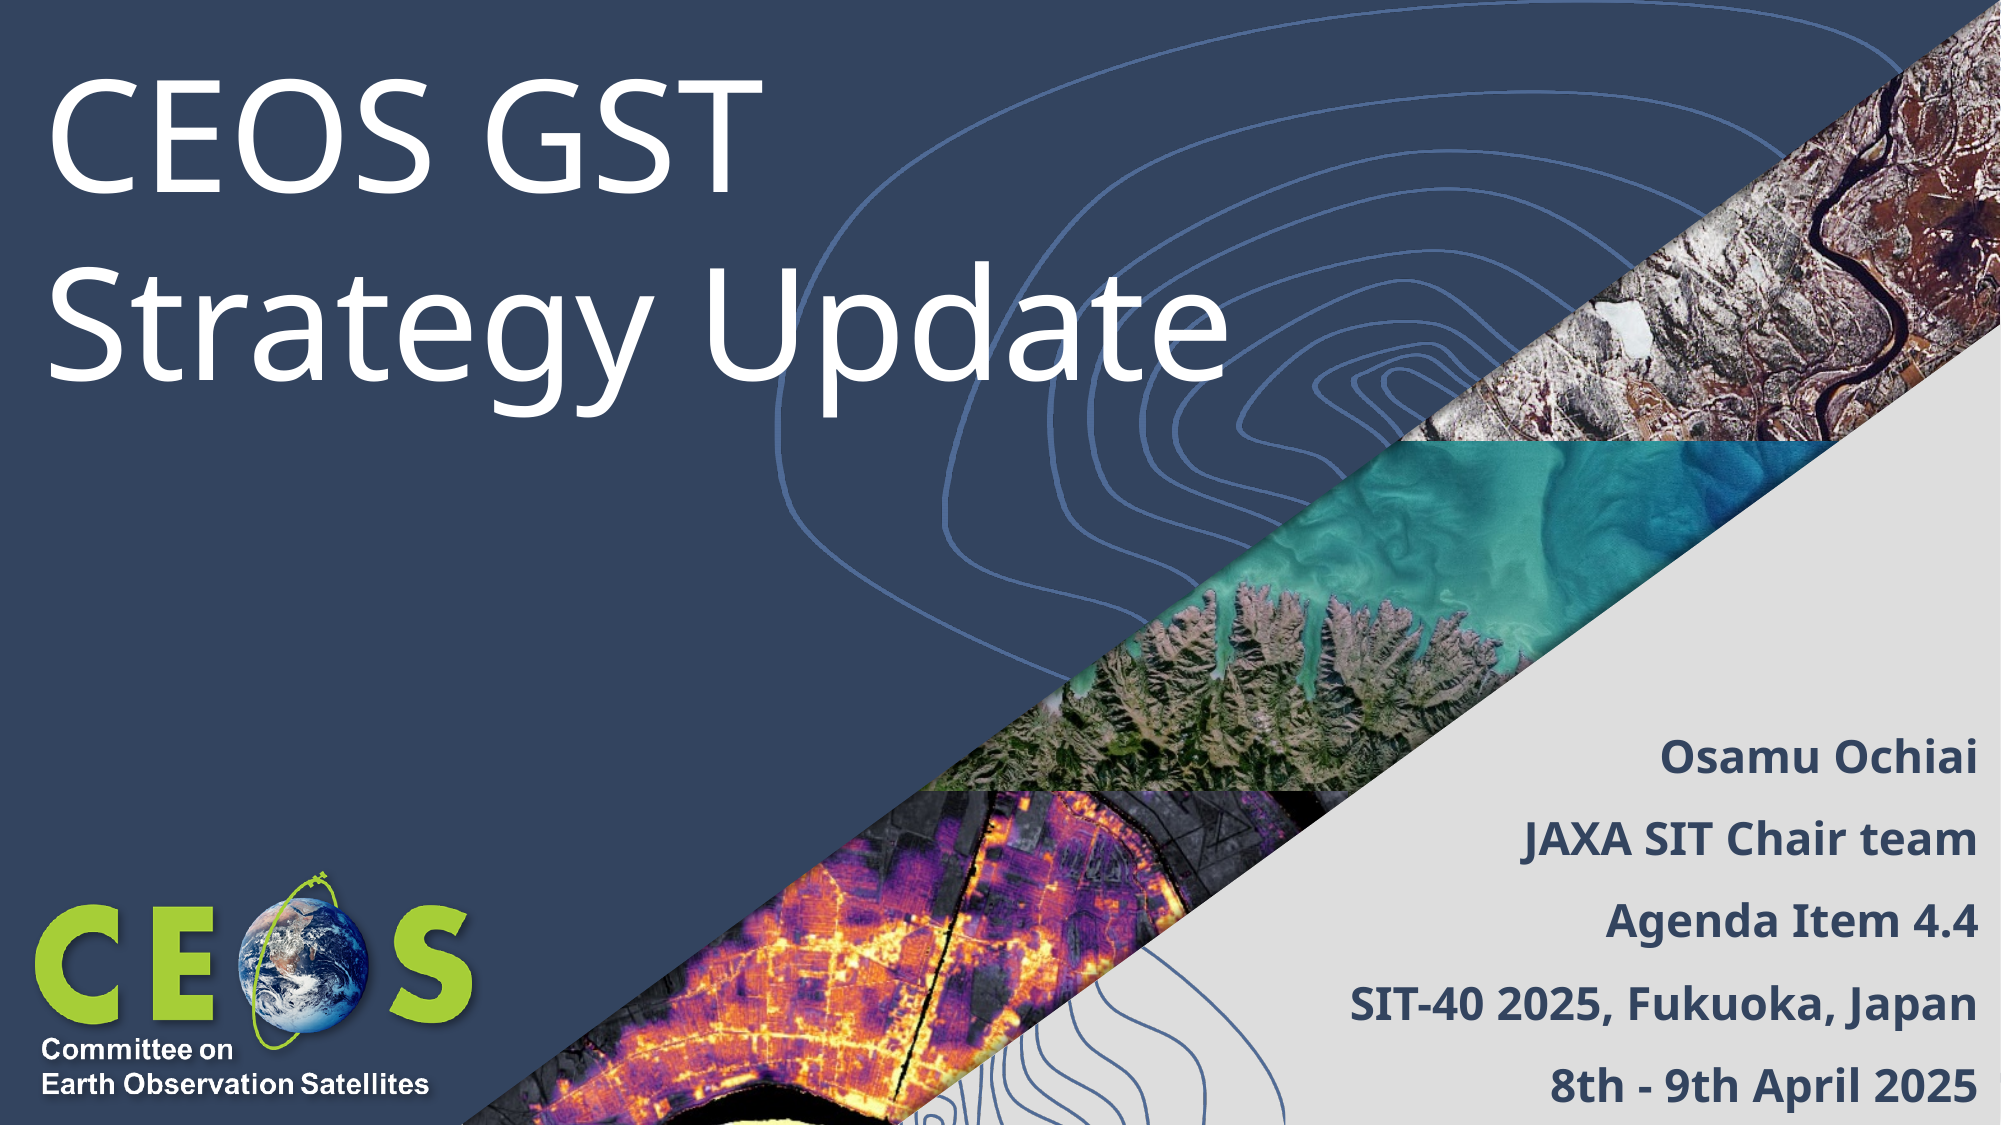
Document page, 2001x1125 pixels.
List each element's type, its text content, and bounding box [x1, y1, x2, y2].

picture [22, 681, 1286, 1125]
text_box Osamu Ochiai JAXA SIT Chair team Agenda Item 4.4 SIT-40 2025, Fukuoka, Japan 8th - 9th April 2025 [1186, 644, 1979, 1073]
picture [774, 0, 2001, 644]
title CEOS GST Strategy Update [28, 28, 1344, 681]
